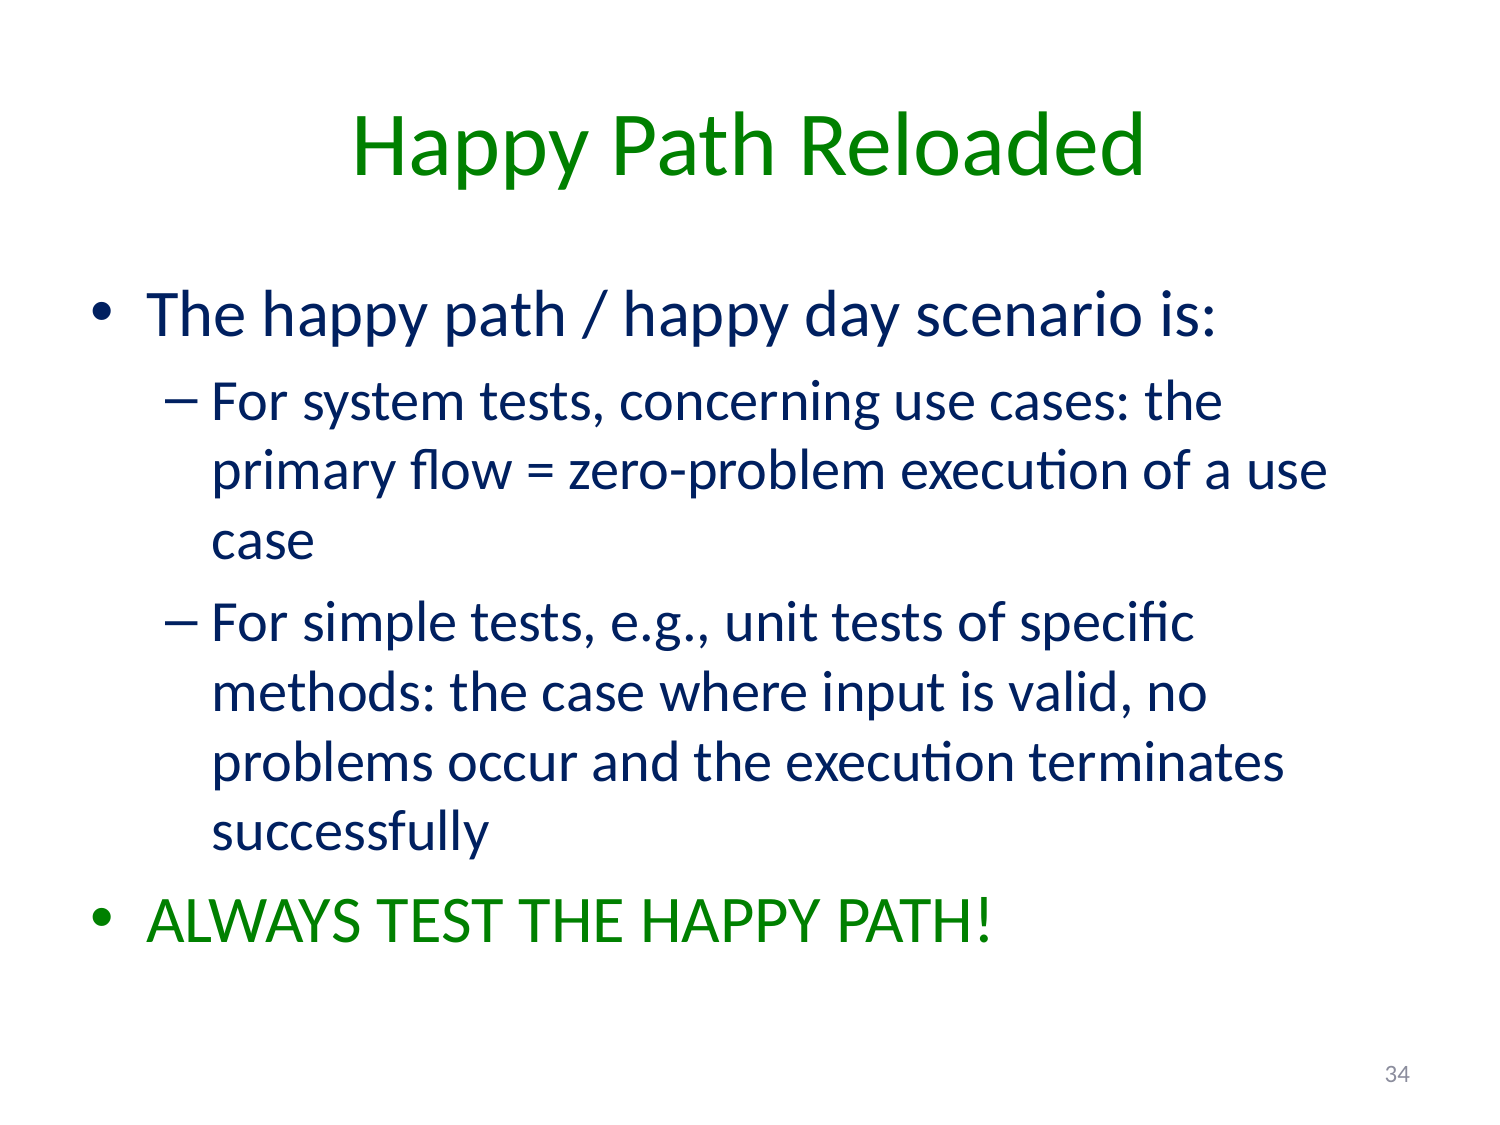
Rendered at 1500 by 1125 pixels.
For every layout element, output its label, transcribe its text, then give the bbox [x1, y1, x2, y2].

list The happy path / happy day scenario is: For system tests, concerning use cases: the primary flow = zero-problem execution of a use case For simple tests, e.g., unit tests of specific methods: the case where input is valid, no problems occur and the execution terminates successfully ALWAYS TEST THE HAPPY PATH! [75, 262, 1425, 1005]
slide_number 34 [1074, 1042, 1425, 1103]
title Happy Path Reloaded [75, 45, 1425, 233]
